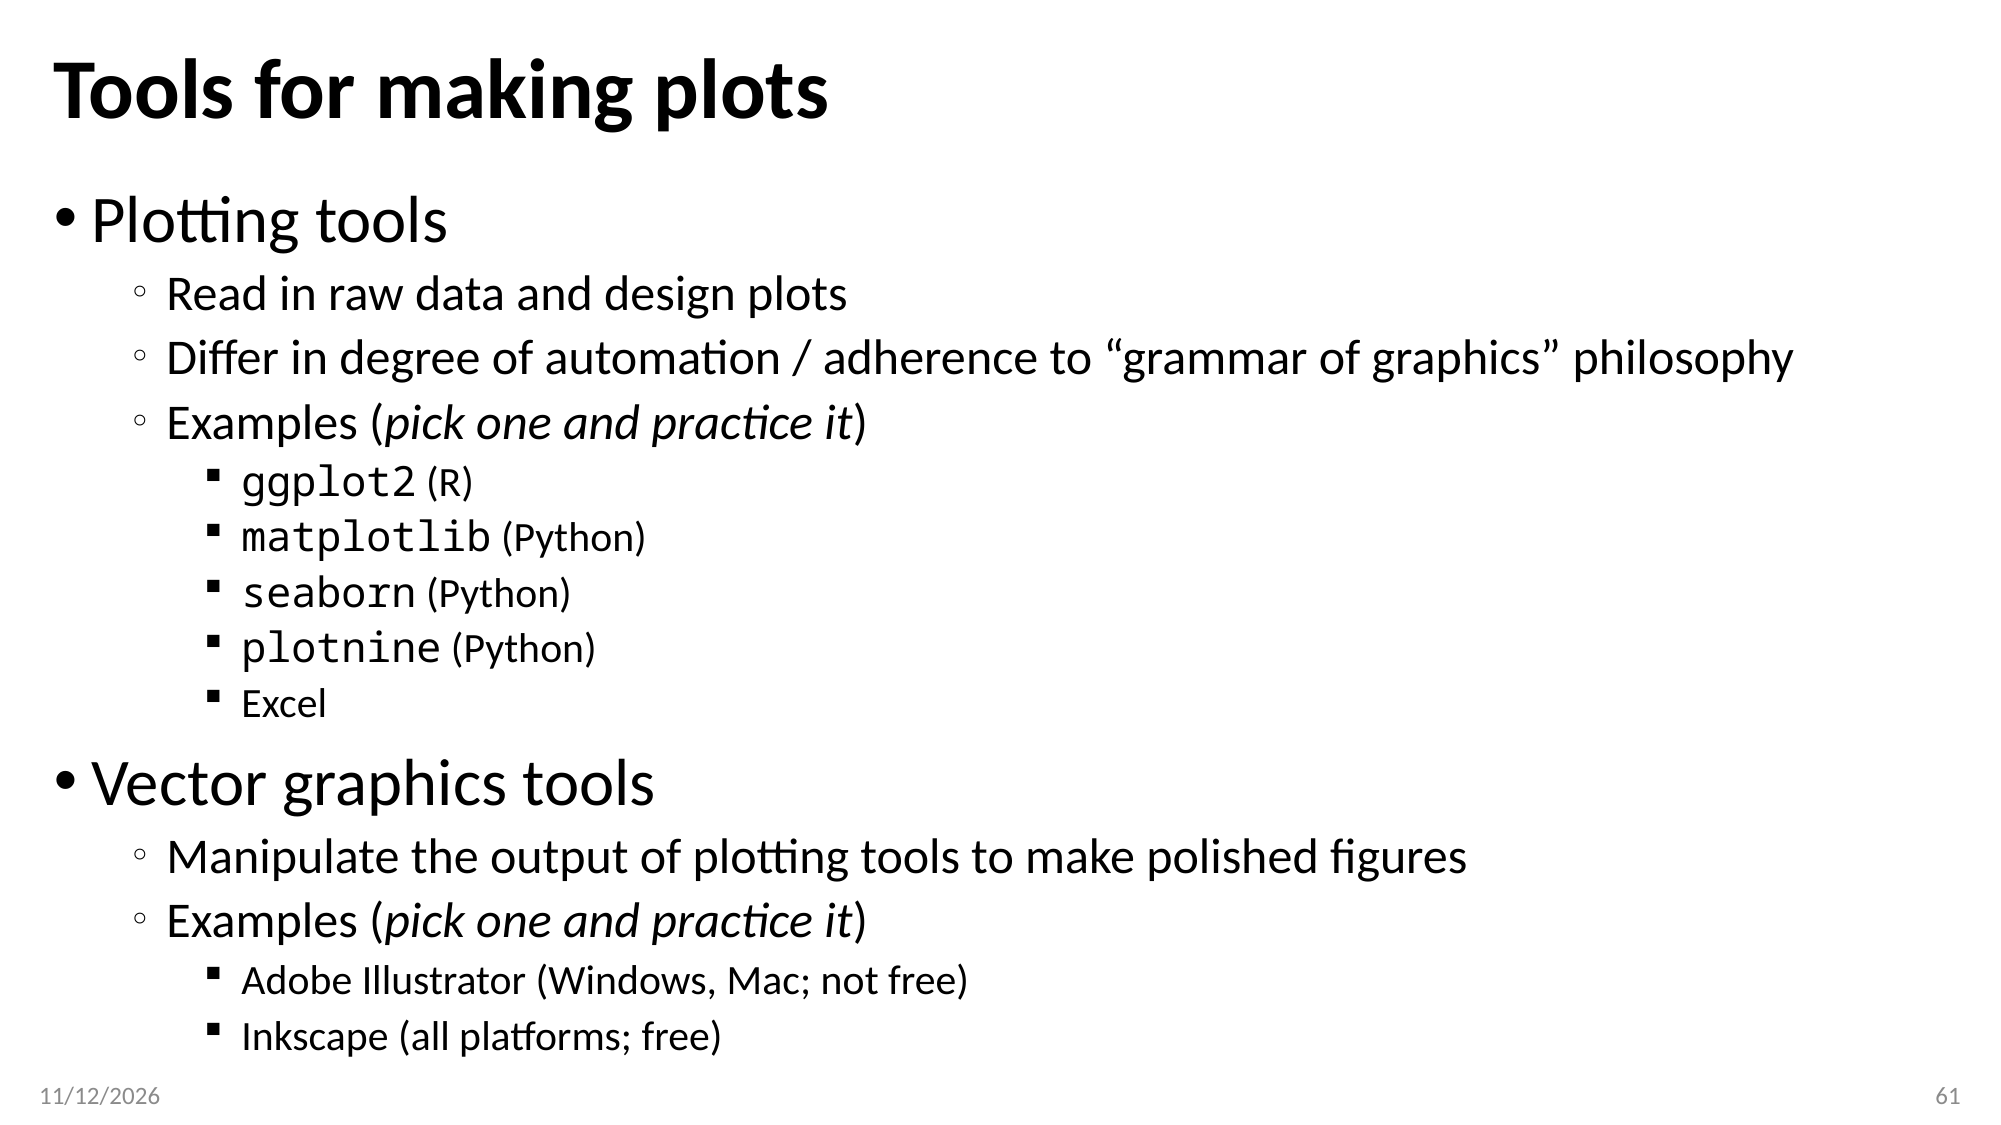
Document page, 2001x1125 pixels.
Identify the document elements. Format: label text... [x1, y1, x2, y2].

text_box Plotting tools Read in raw data and design plots Differ in degree of automation / adherence to “grammar of graphics” philosophy Examples (pick one and practice it) ggplot2 (R) matplotlib (Python) seaborn (Python) plotnine (Python) Excel Vector graphics tools Manipulate the output of plotting tools to make polished figures Examples (pick one and practice it) Adobe Illustrator (Windows, Mac; not free) Inkscape (all platforms; free) [39, 177, 1945, 1065]
slide_number 61 [1510, 1064, 1961, 1125]
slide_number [39, 1065, 490, 1125]
text_box Tools for making plots [39, 37, 1961, 145]
